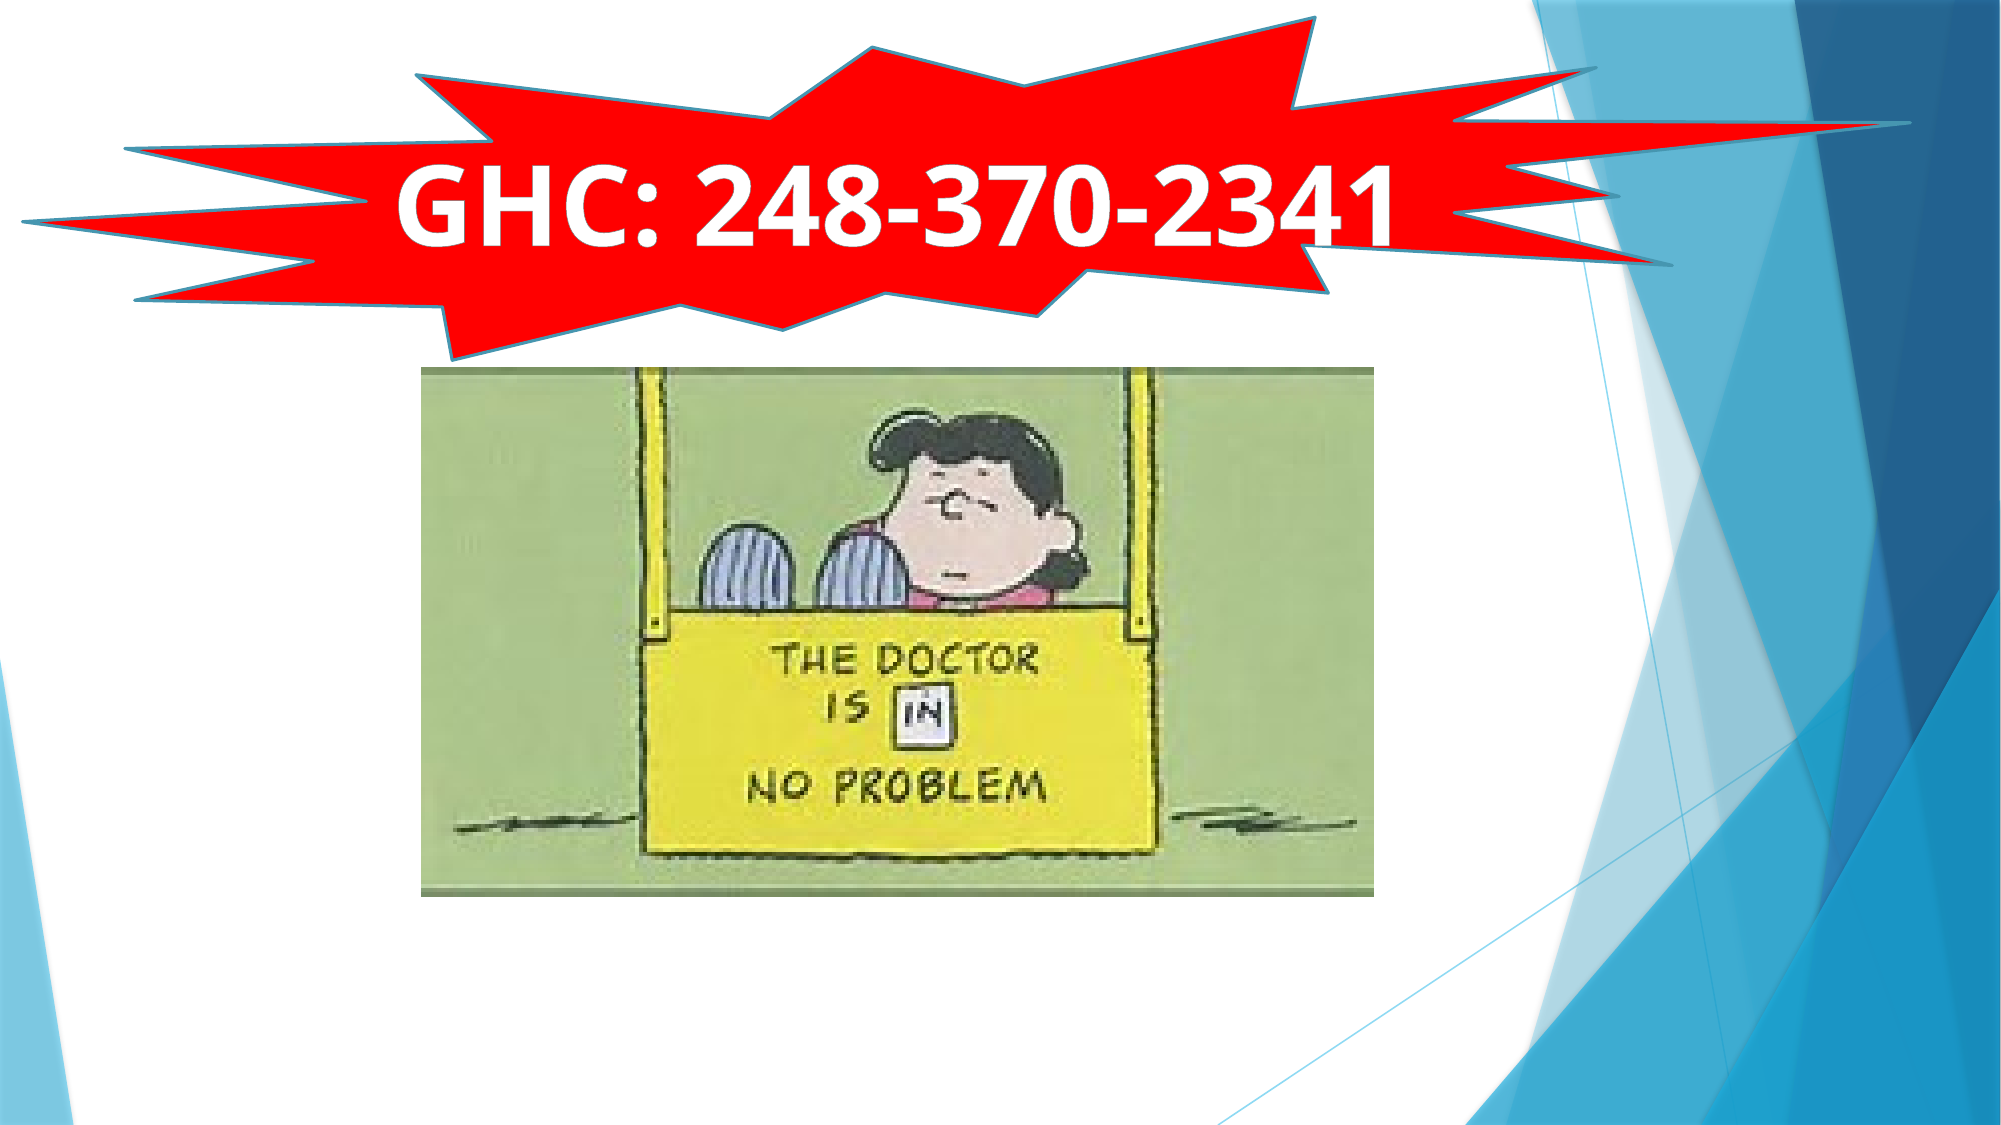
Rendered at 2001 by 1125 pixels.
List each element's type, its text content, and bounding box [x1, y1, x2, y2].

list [420, 367, 1375, 897]
text_box [1130, 276, 1330, 295]
text_box [414, 15, 1912, 268]
text_box GHC: 248-370-2341 [377, 125, 1423, 276]
text_box [20, 142, 1084, 362]
